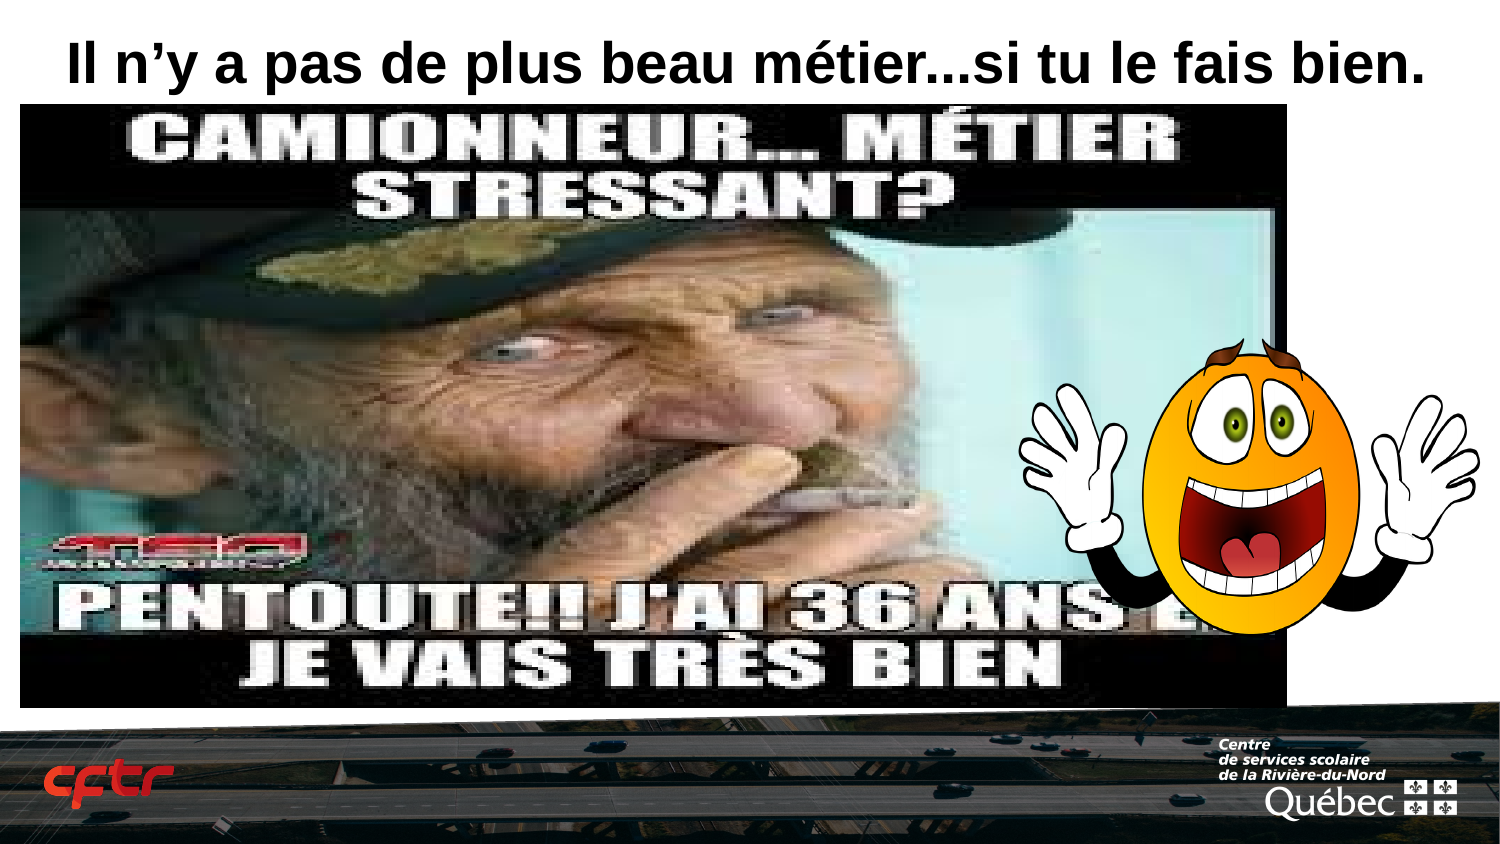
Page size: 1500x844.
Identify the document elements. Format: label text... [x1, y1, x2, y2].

title Il n’y a pas de plus beau métier...si tu le fais bien. [51, 10, 1449, 105]
picture [0, 104, 1499, 844]
